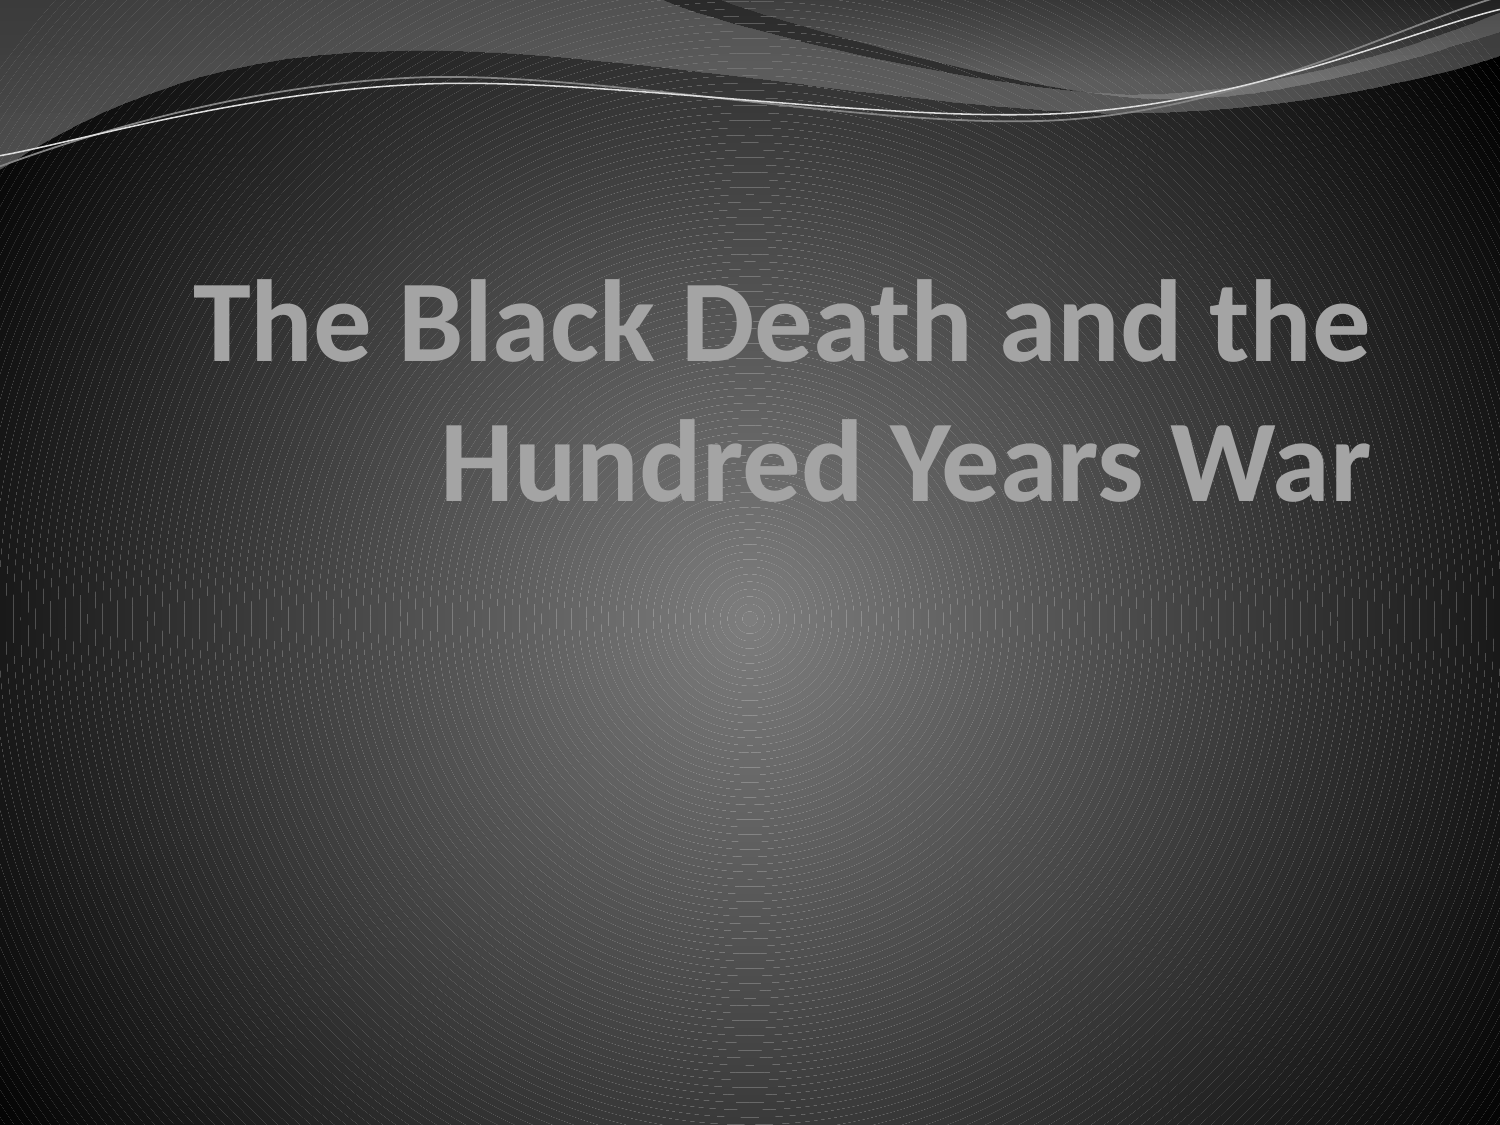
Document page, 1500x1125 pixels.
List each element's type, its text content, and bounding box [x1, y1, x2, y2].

title The Black Death and the Hundred Years War [87, 224, 1376, 526]
